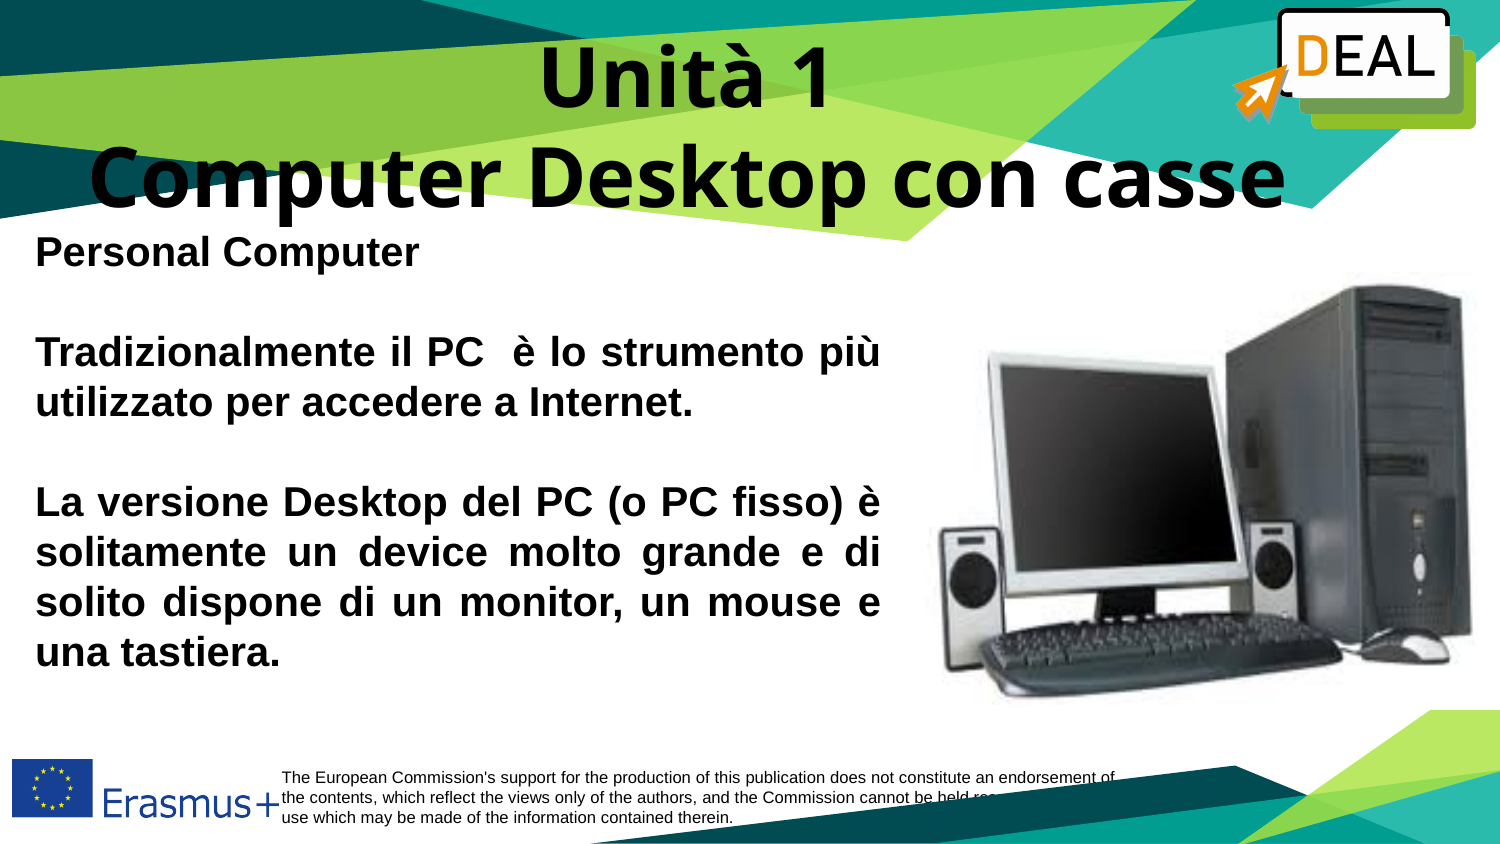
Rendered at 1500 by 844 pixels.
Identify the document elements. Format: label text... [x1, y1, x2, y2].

title Unità 1 Computer Desktop con casse [20, 9, 1355, 230]
picture [909, 272, 1500, 710]
text_box Personal Computer Tradizionalmente il PC è lo strumento più utilizzato per accedere a Internet. La versione Desktop del PC (o PC fisso) è solitamente un device molto grande e di solito dispone di un monitor, un mouse e una tastiera. [20, 217, 897, 683]
picture [12, 759, 279, 818]
picture [1232, 8, 1476, 129]
